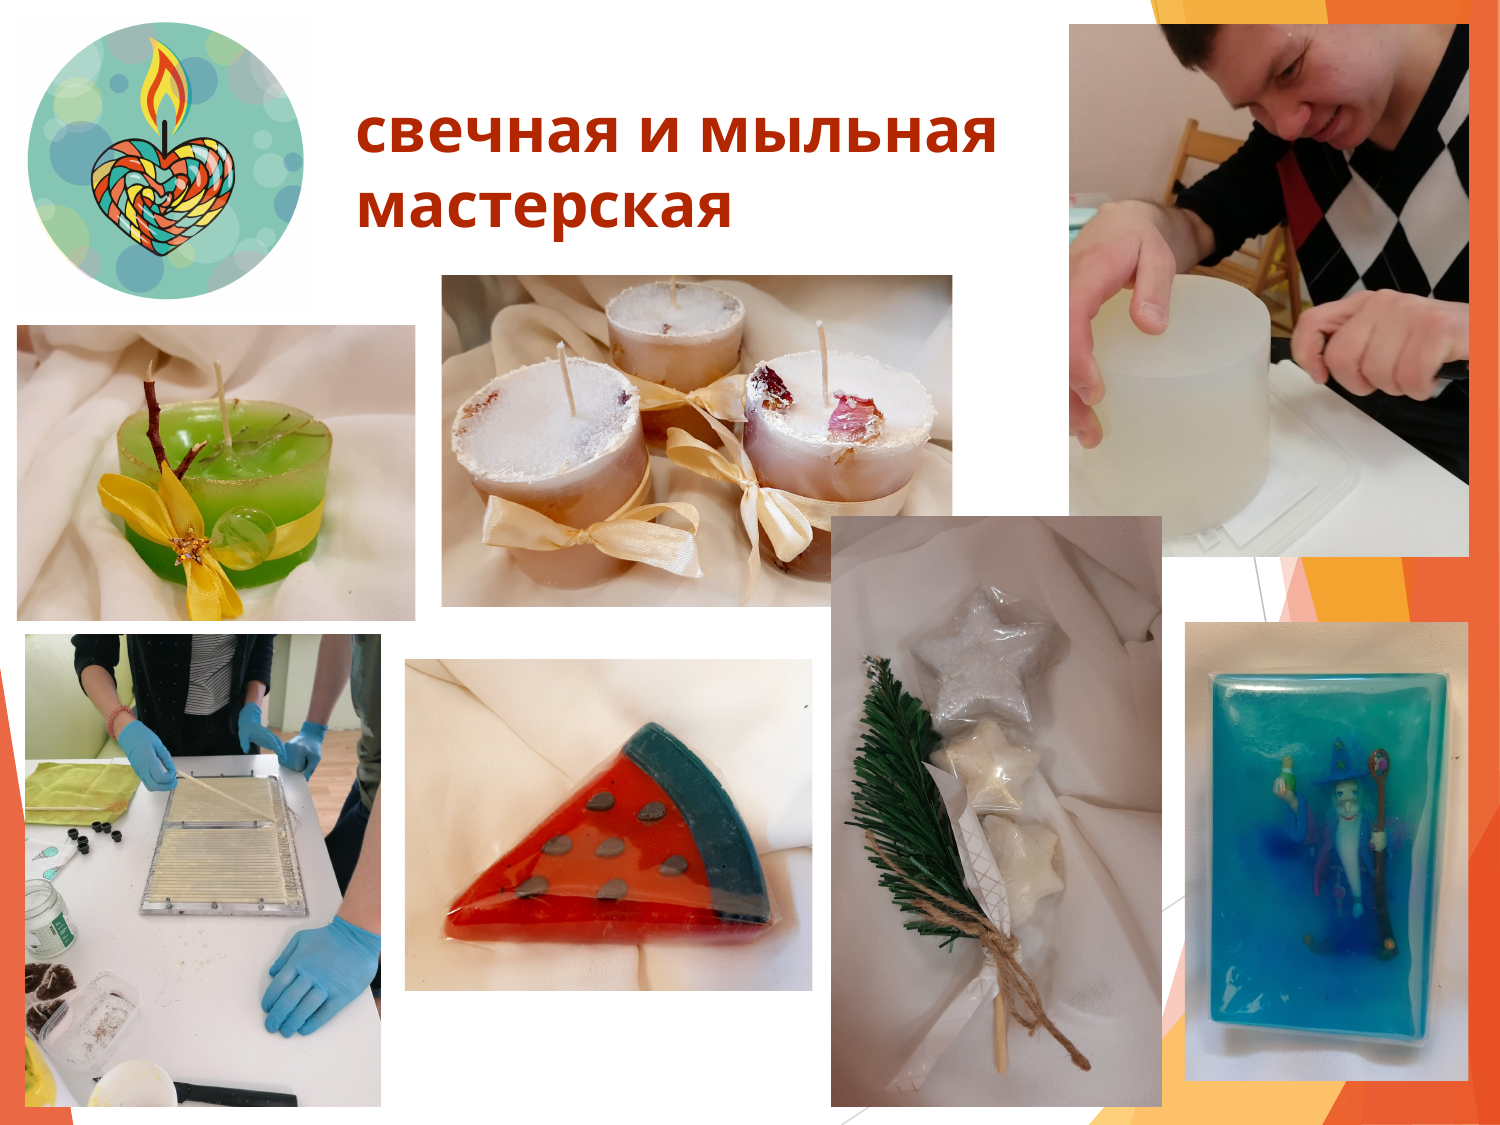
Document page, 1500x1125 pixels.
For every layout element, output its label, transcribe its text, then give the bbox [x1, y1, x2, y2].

picture [1184, 622, 1469, 1081]
text_box свечная и мыльная мастерская [340, 75, 1064, 196]
picture [16, 325, 416, 622]
picture [15, 16, 311, 313]
picture [441, 24, 1469, 1108]
picture [404, 659, 813, 991]
picture [25, 634, 381, 1108]
